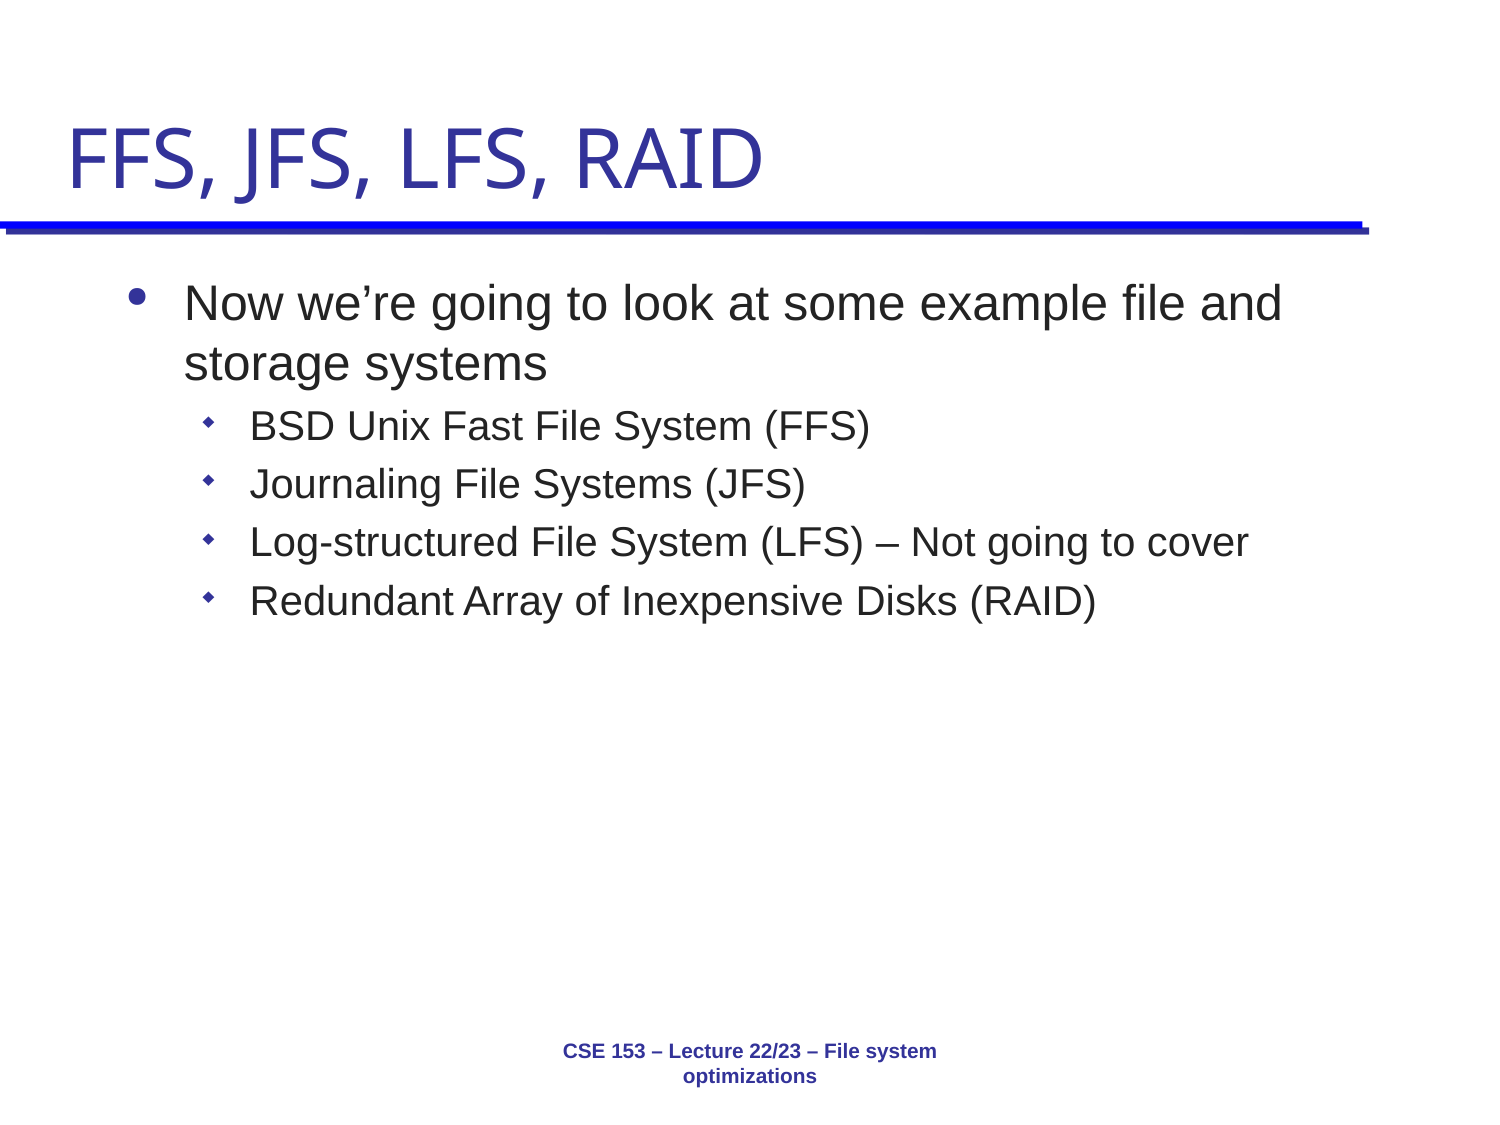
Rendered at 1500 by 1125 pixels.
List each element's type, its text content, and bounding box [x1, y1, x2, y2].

footer CSE 153 – Lecture 22/23 – File system optimizations [512, 1024, 988, 1101]
title FFS, JFS, LFS, RAID [49, 24, 1451, 213]
list Now we’re going to look at some example file and storage systems BSD Unix Fast File System (FFS) Journaling File Systems (JFS) Log-structured File System (LFS) – Not going to cover Redundant Array of Inexpensive Disks (RAID) [112, 262, 1413, 988]
